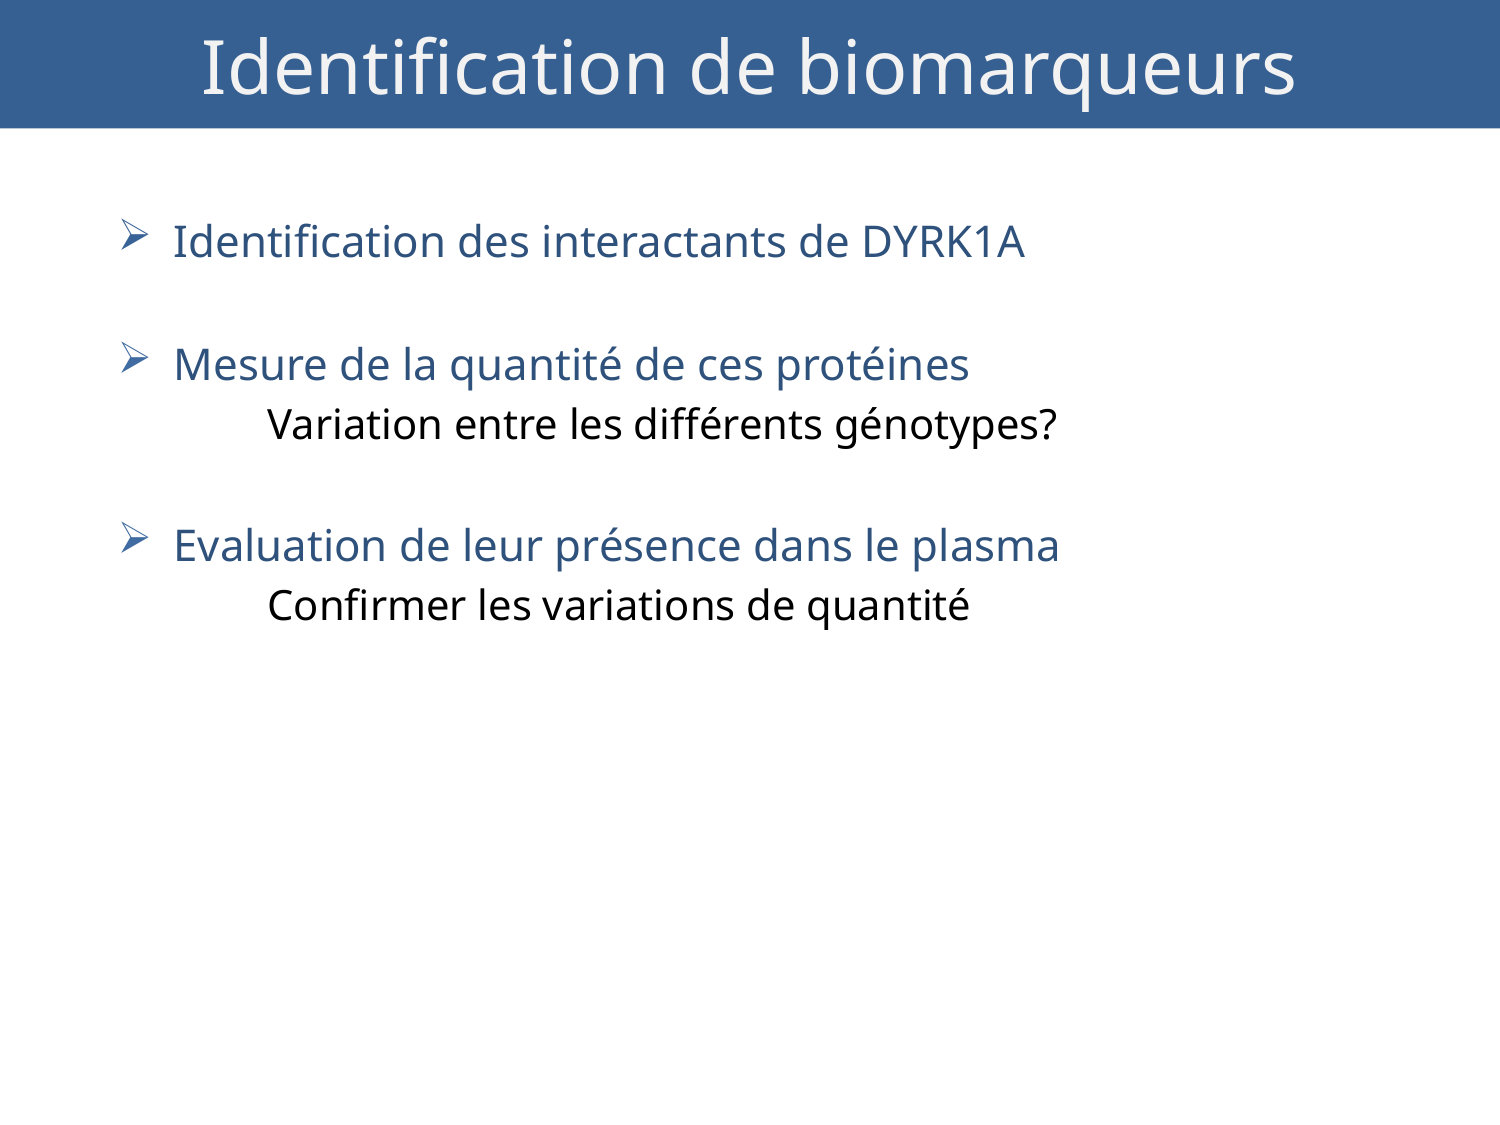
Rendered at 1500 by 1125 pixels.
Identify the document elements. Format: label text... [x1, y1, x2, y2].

title Identification de biomarqueurs [0, 0, 1500, 129]
list Identification des interactants de DYRK1A Mesure de la quantité de ces protéines Variation entre les différents génotypes? Evaluation de leur présence dans le plasma Confirmer les variations de quantité [102, 206, 1408, 848]
